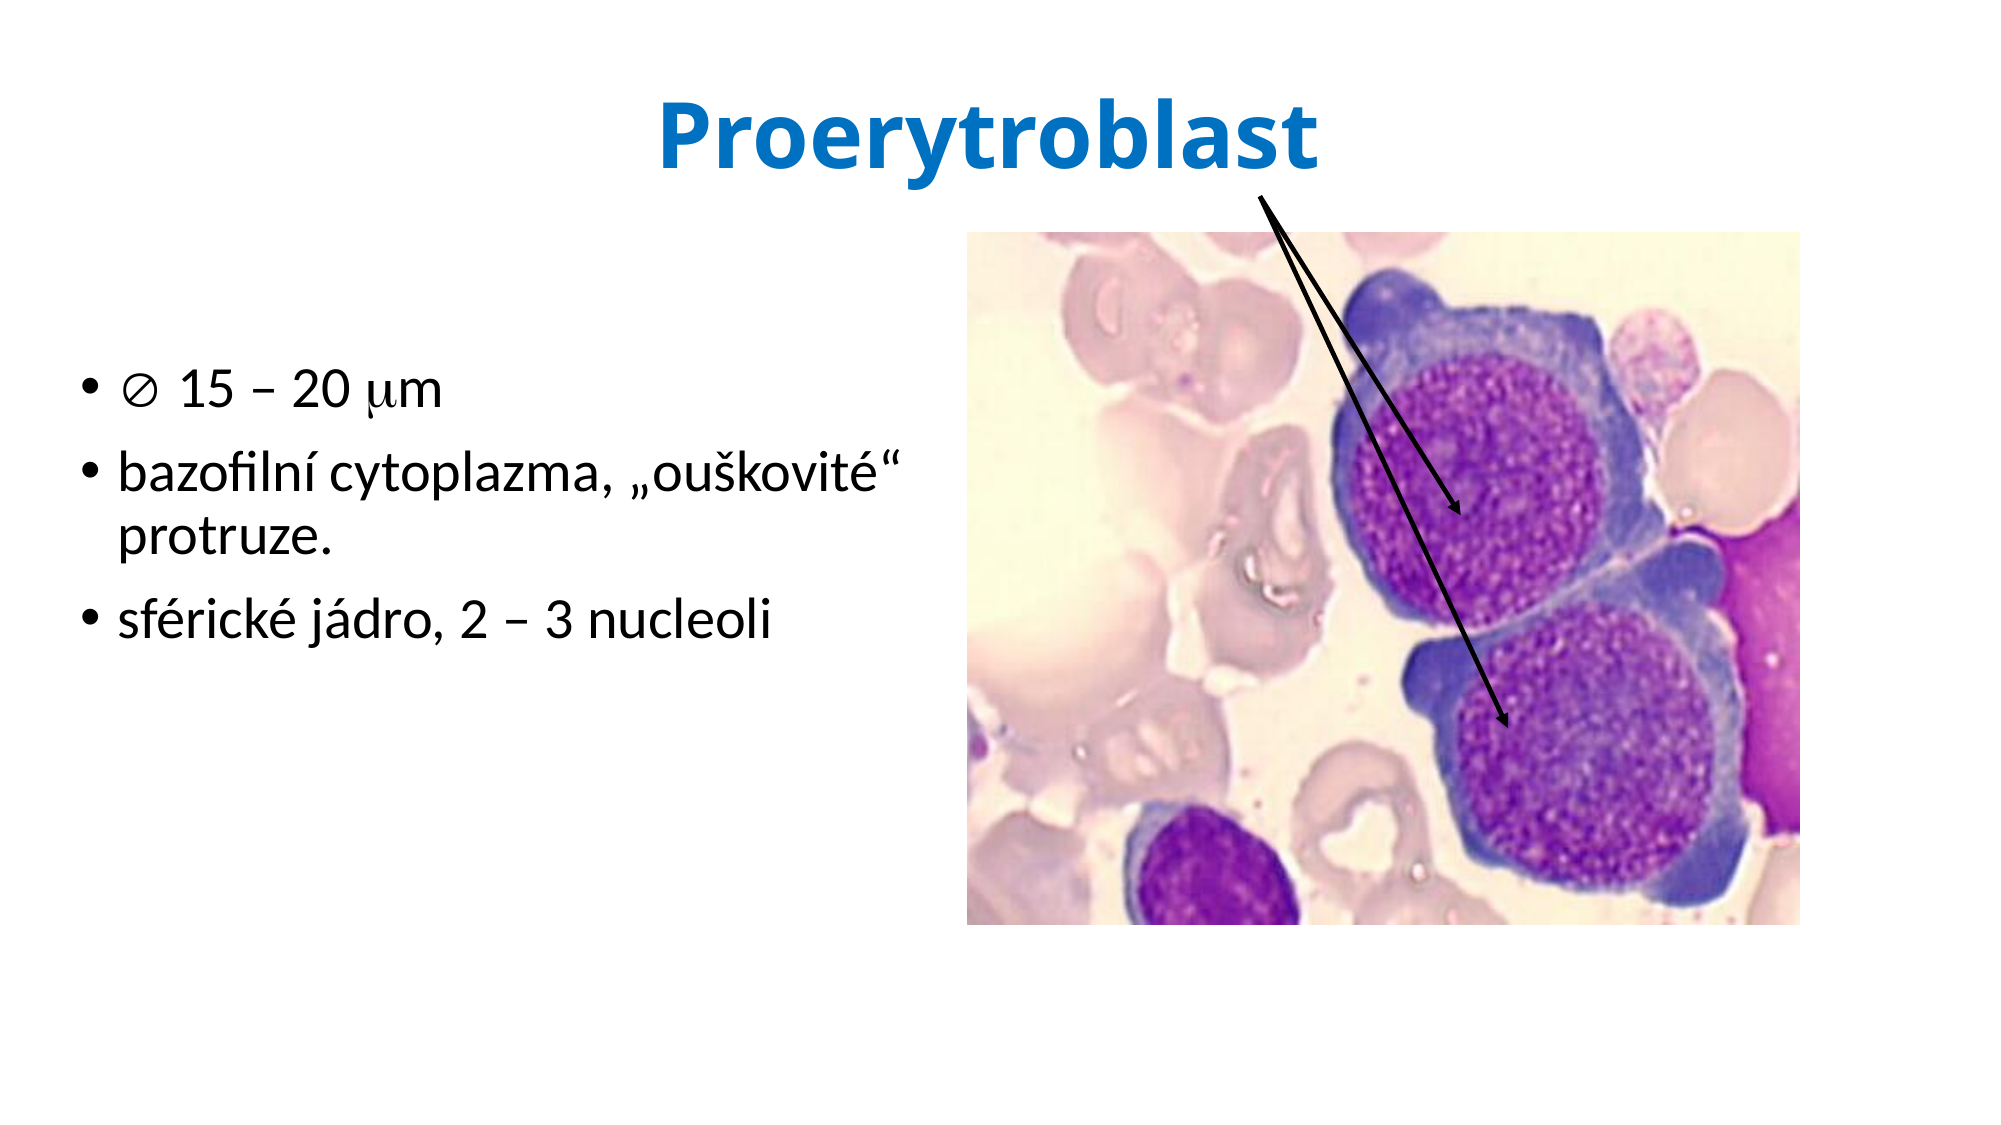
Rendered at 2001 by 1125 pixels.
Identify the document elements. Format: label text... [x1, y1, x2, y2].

list  15 – 20 m bazofilní cytoplazma, „ouškovité“ protruze. sférické jádro, 2 – 3 nucleoli [65, 350, 988, 1000]
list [967, 232, 1800, 925]
title Proerytroblast [99, 45, 1900, 233]
